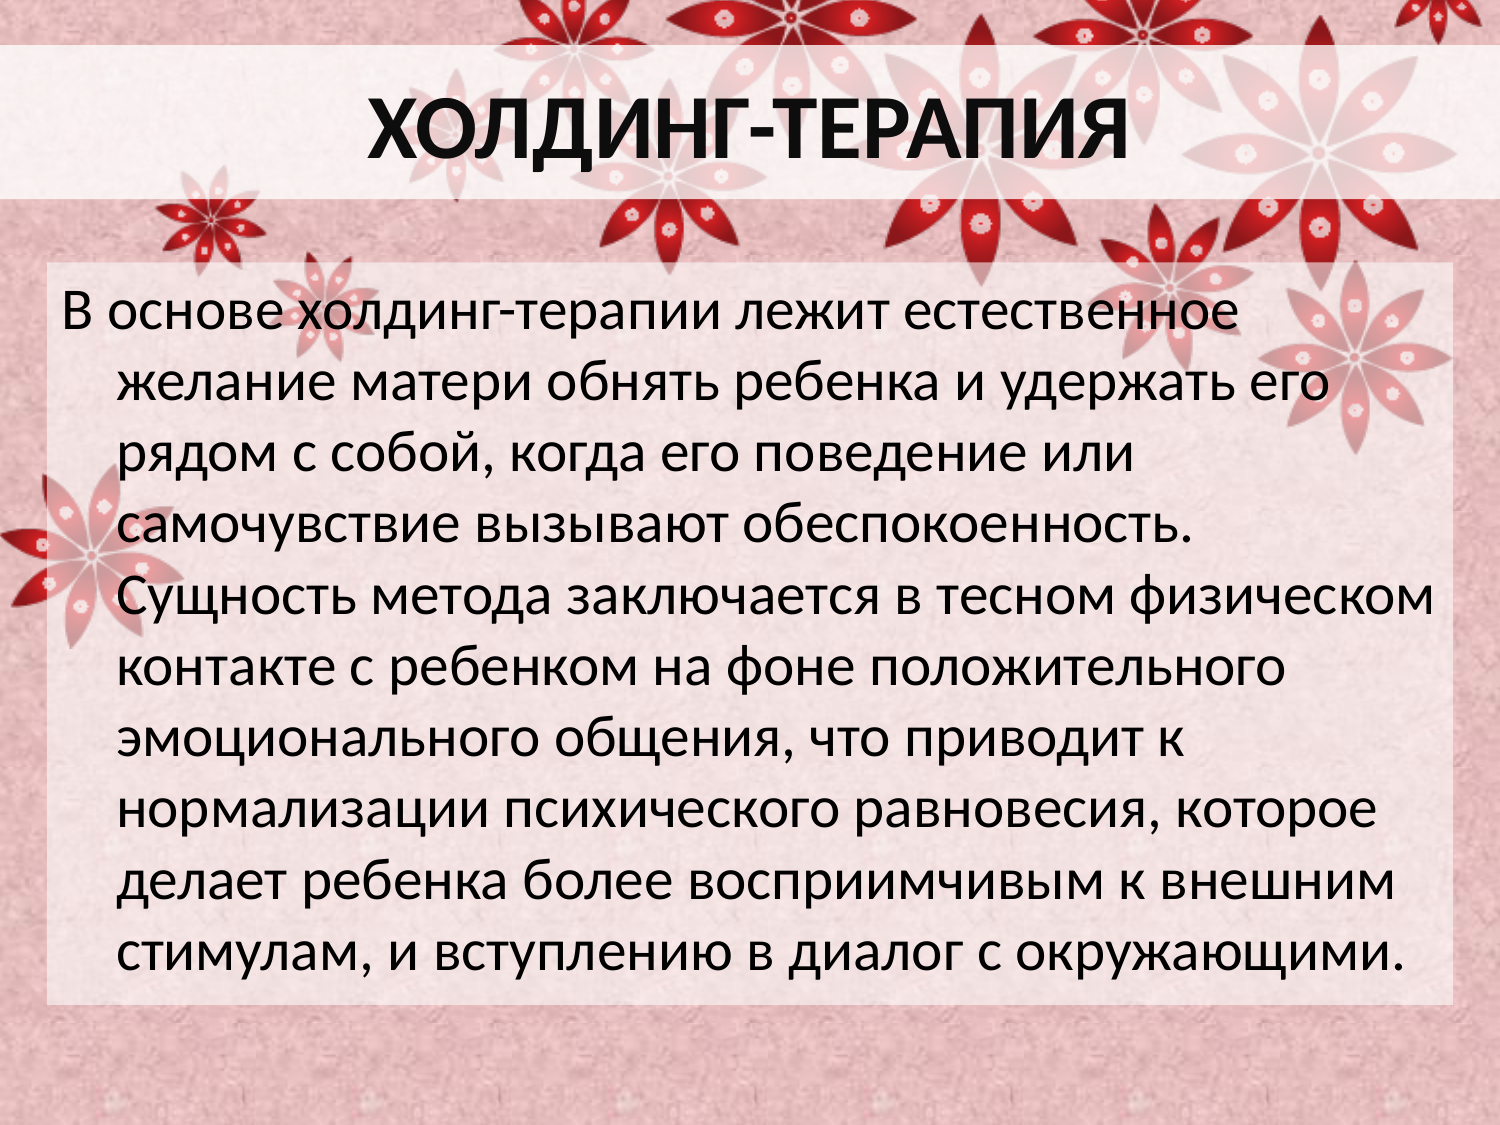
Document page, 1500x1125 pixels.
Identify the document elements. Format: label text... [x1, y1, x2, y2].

picture [0, 0, 1500, 45]
list В основе холдинг-терапии лежит естественное желание матери обнять ребенка и удержать его рядом с собой, когда его поведение или самочувствие вызывают обеспокоенность. Сущность метода заключается в тесном физическом контакте с ребенком на фоне положительного эмоционального общения, что приводит к нормализации психического равновесия, которое делает ребенка более восприимчивым к внешним стимулам, и вступлению в диалог с окружающими. [46, 262, 1454, 1006]
title ХОЛДИНГ-ТЕРАПИЯ [0, 45, 1500, 200]
picture [0, 200, 1500, 1125]
